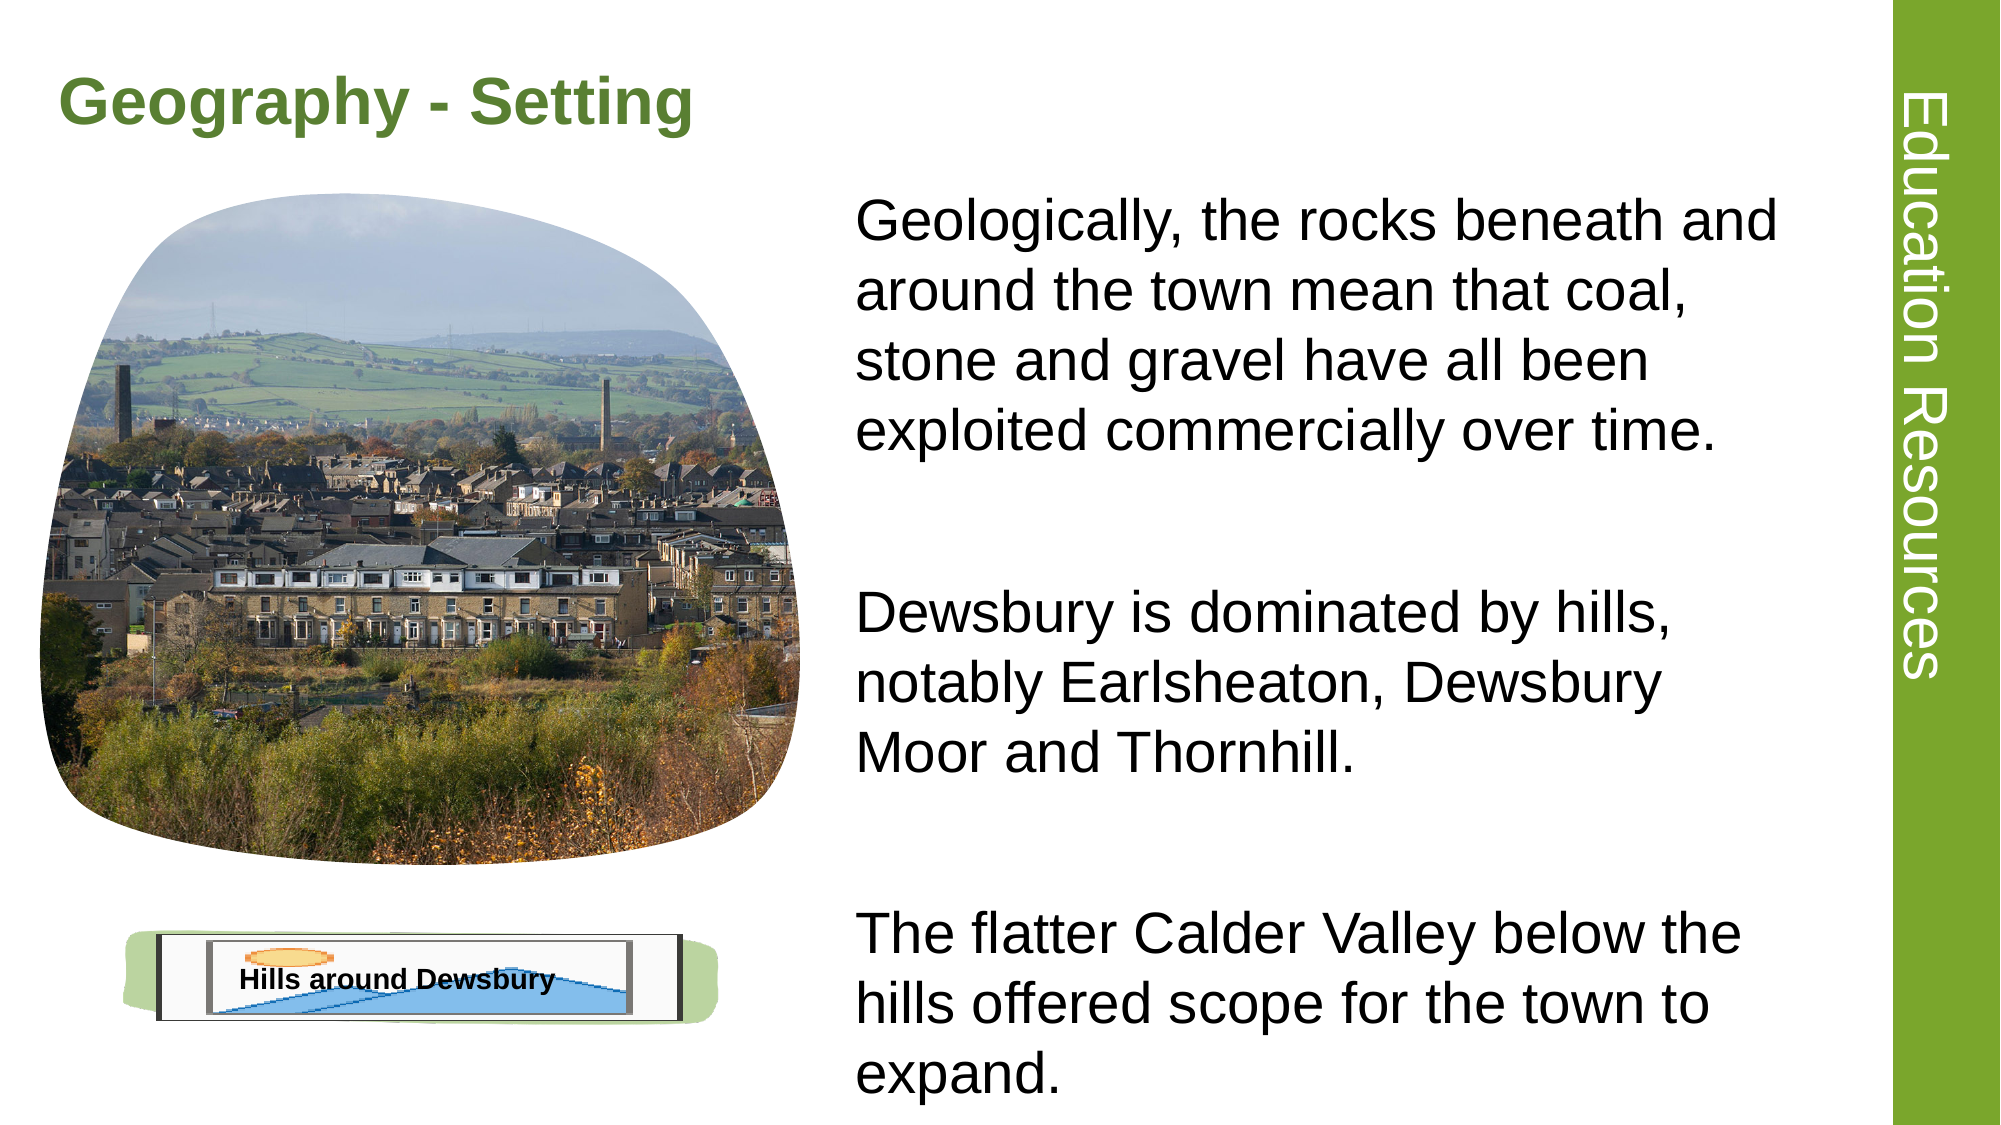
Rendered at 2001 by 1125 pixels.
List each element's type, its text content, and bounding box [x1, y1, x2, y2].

picture [121, 929, 719, 1026]
picture [39, 193, 800, 865]
list Geologically, the rocks beneath and around the town mean that coal, stone and gravel have all been exploited commercially over time. Dewsbury is dominated by hills, notably Earlsheaton, Dewsbury Moor and Thornhill. The flatter Calder Valley below the hills offered scope for the town to expand. [855, 174, 1824, 1125]
title Geography - Setting [58, 59, 1863, 177]
